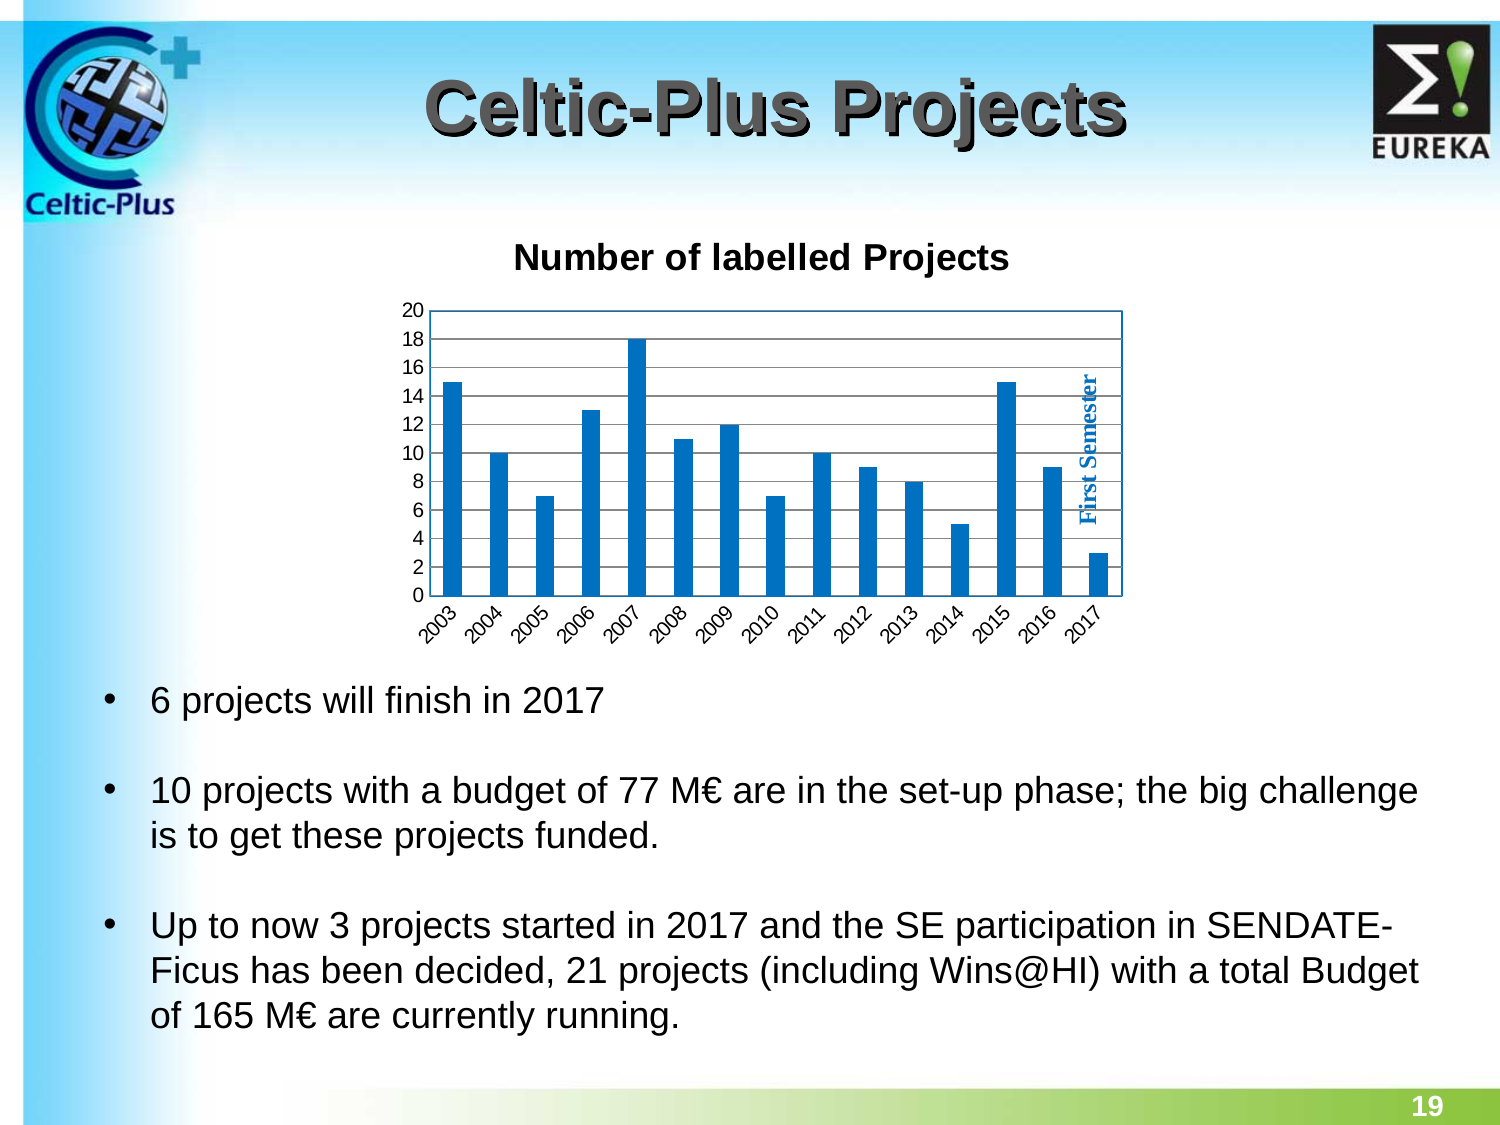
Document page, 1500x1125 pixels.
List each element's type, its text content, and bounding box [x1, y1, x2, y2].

text_box 6 projects will finish in 2017 10 projects with a budget of 77 M€ are in the set-up phase; the big challenge is to get these projects funded. Up to now 3 projects started in 2017 and the SE participation in SENDATE-Ficus has been decided, 21 projects (including Wins@HI) with a total Budget of 165 M€ are currently running. [88, 668, 1436, 1044]
picture [0, 0, 1500, 1125]
title Celtic-Plus Projects [100, 30, 1451, 174]
chart [386, 207, 1137, 659]
